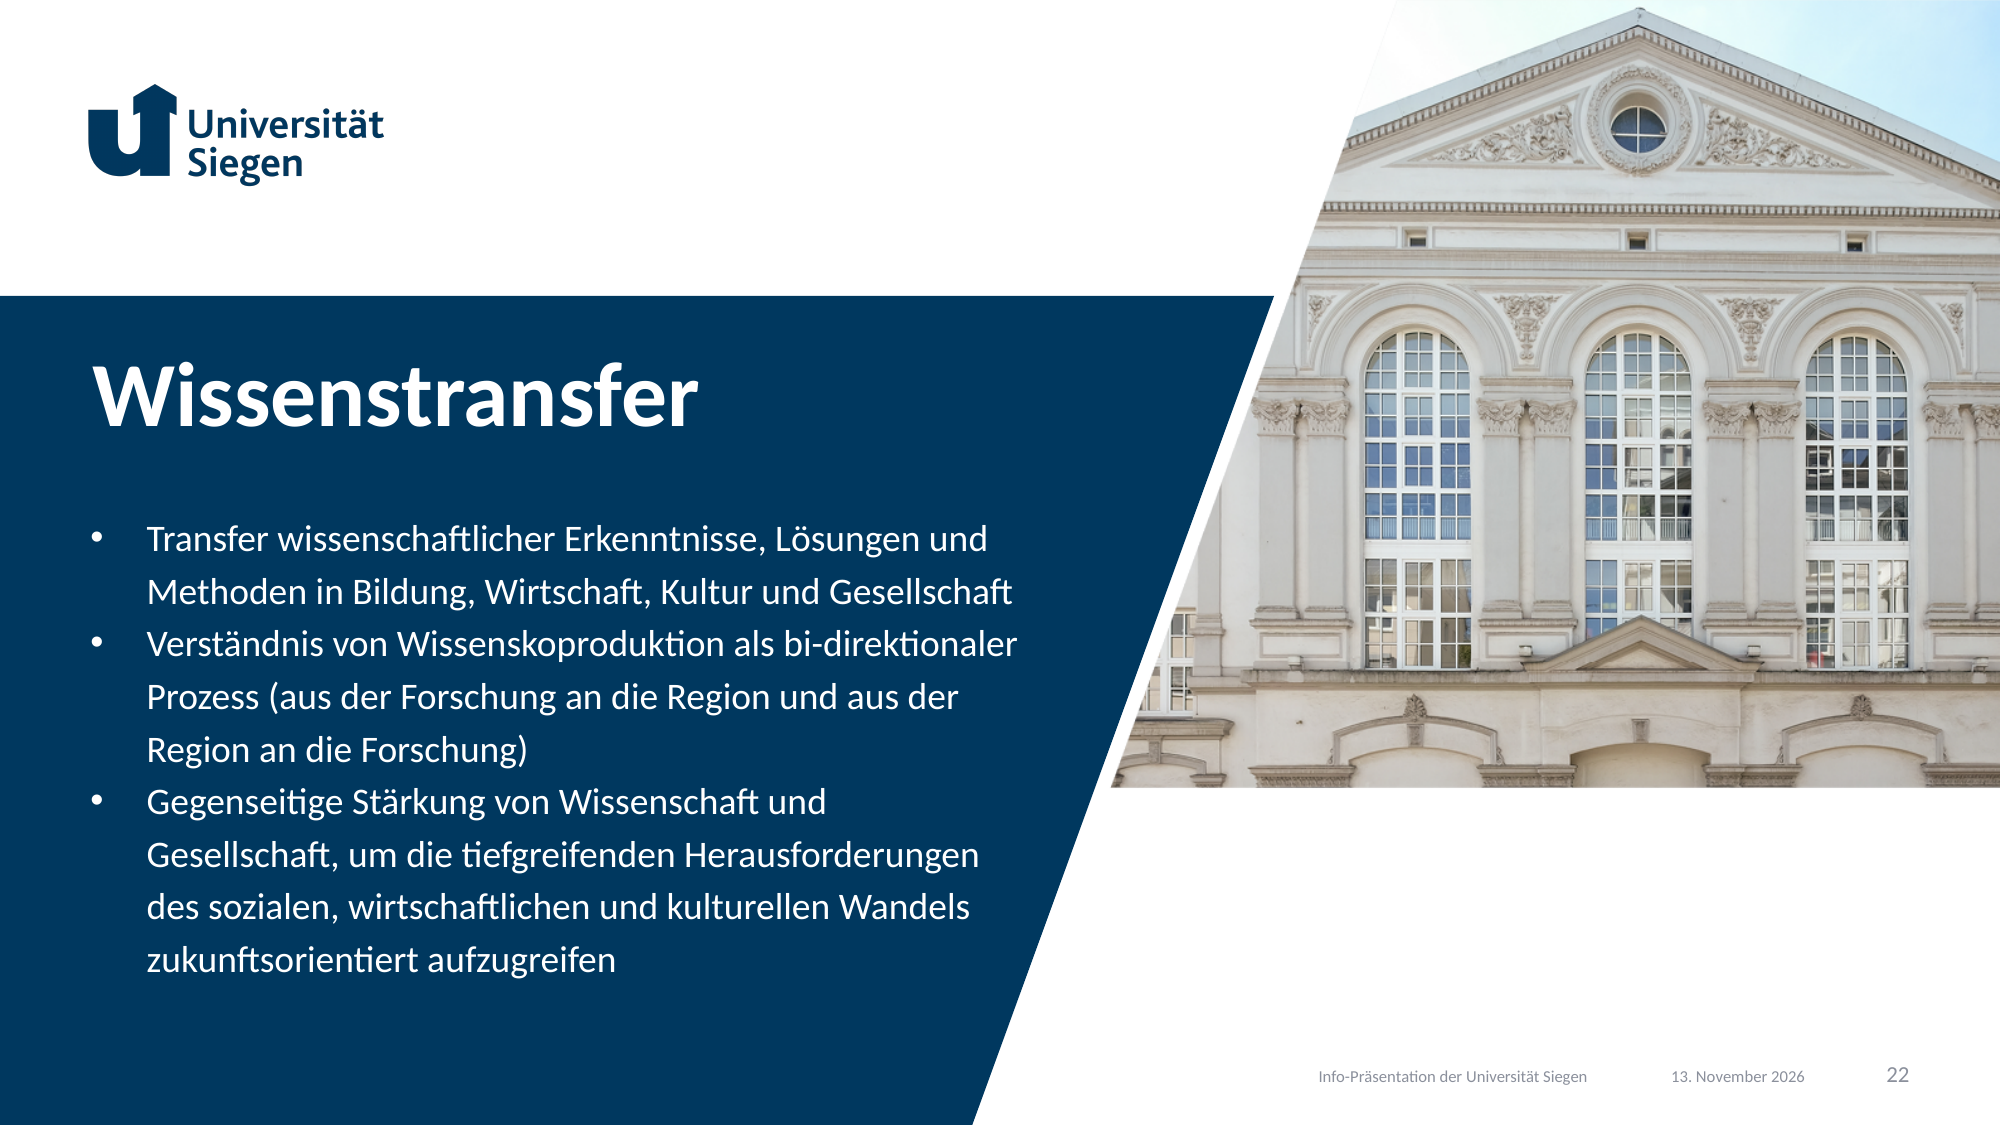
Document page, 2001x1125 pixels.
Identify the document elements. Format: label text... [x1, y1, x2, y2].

subtitle Transfer wissenschaftlicher Erkenntnisse, Lösungen und Methoden in Bildung, Wirtschaft, Kultur und Gesellschaft Verständnis von Wissenskoproduktion als bi-direktionaler Prozess (aus der Forschung an die Region und aus der Region an die Forschung) Gegenseitige Stärkung von Wissenschaft und Gesellschaft, um die tiefgreifenden Herausforderungen des sozialen, wirtschaftlichen und kulturellen Wandels zukunftsorientiert aufzugreifen [90, 503, 1024, 1106]
title Wissenstransfer [92, 290, 586, 445]
slide_number 22 [1862, 1058, 1910, 1083]
picture [586, 0, 2000, 1000]
picture [66, 67, 407, 203]
footer Info-Präsentation der Universität Siegen [881, 1058, 1591, 1083]
